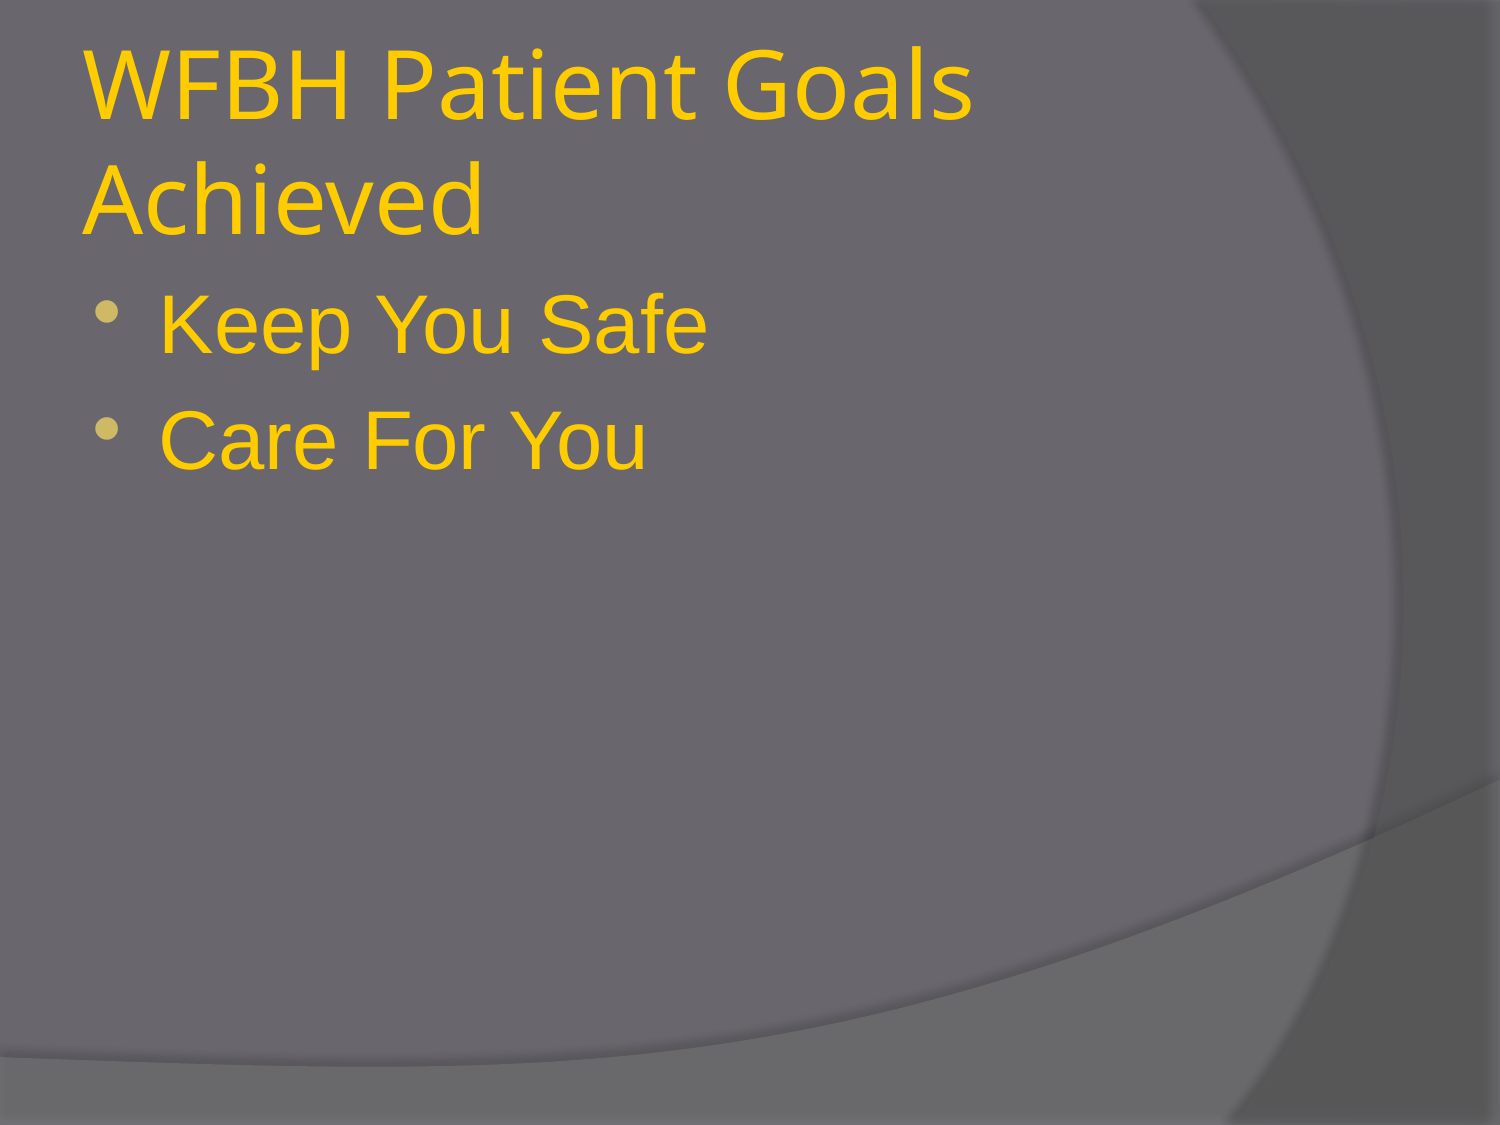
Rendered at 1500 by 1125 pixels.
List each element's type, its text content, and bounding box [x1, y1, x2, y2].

title WFBH Patient Goals Achieved [75, 45, 1300, 233]
list Keep You Safe Care For You [75, 262, 1300, 1005]
